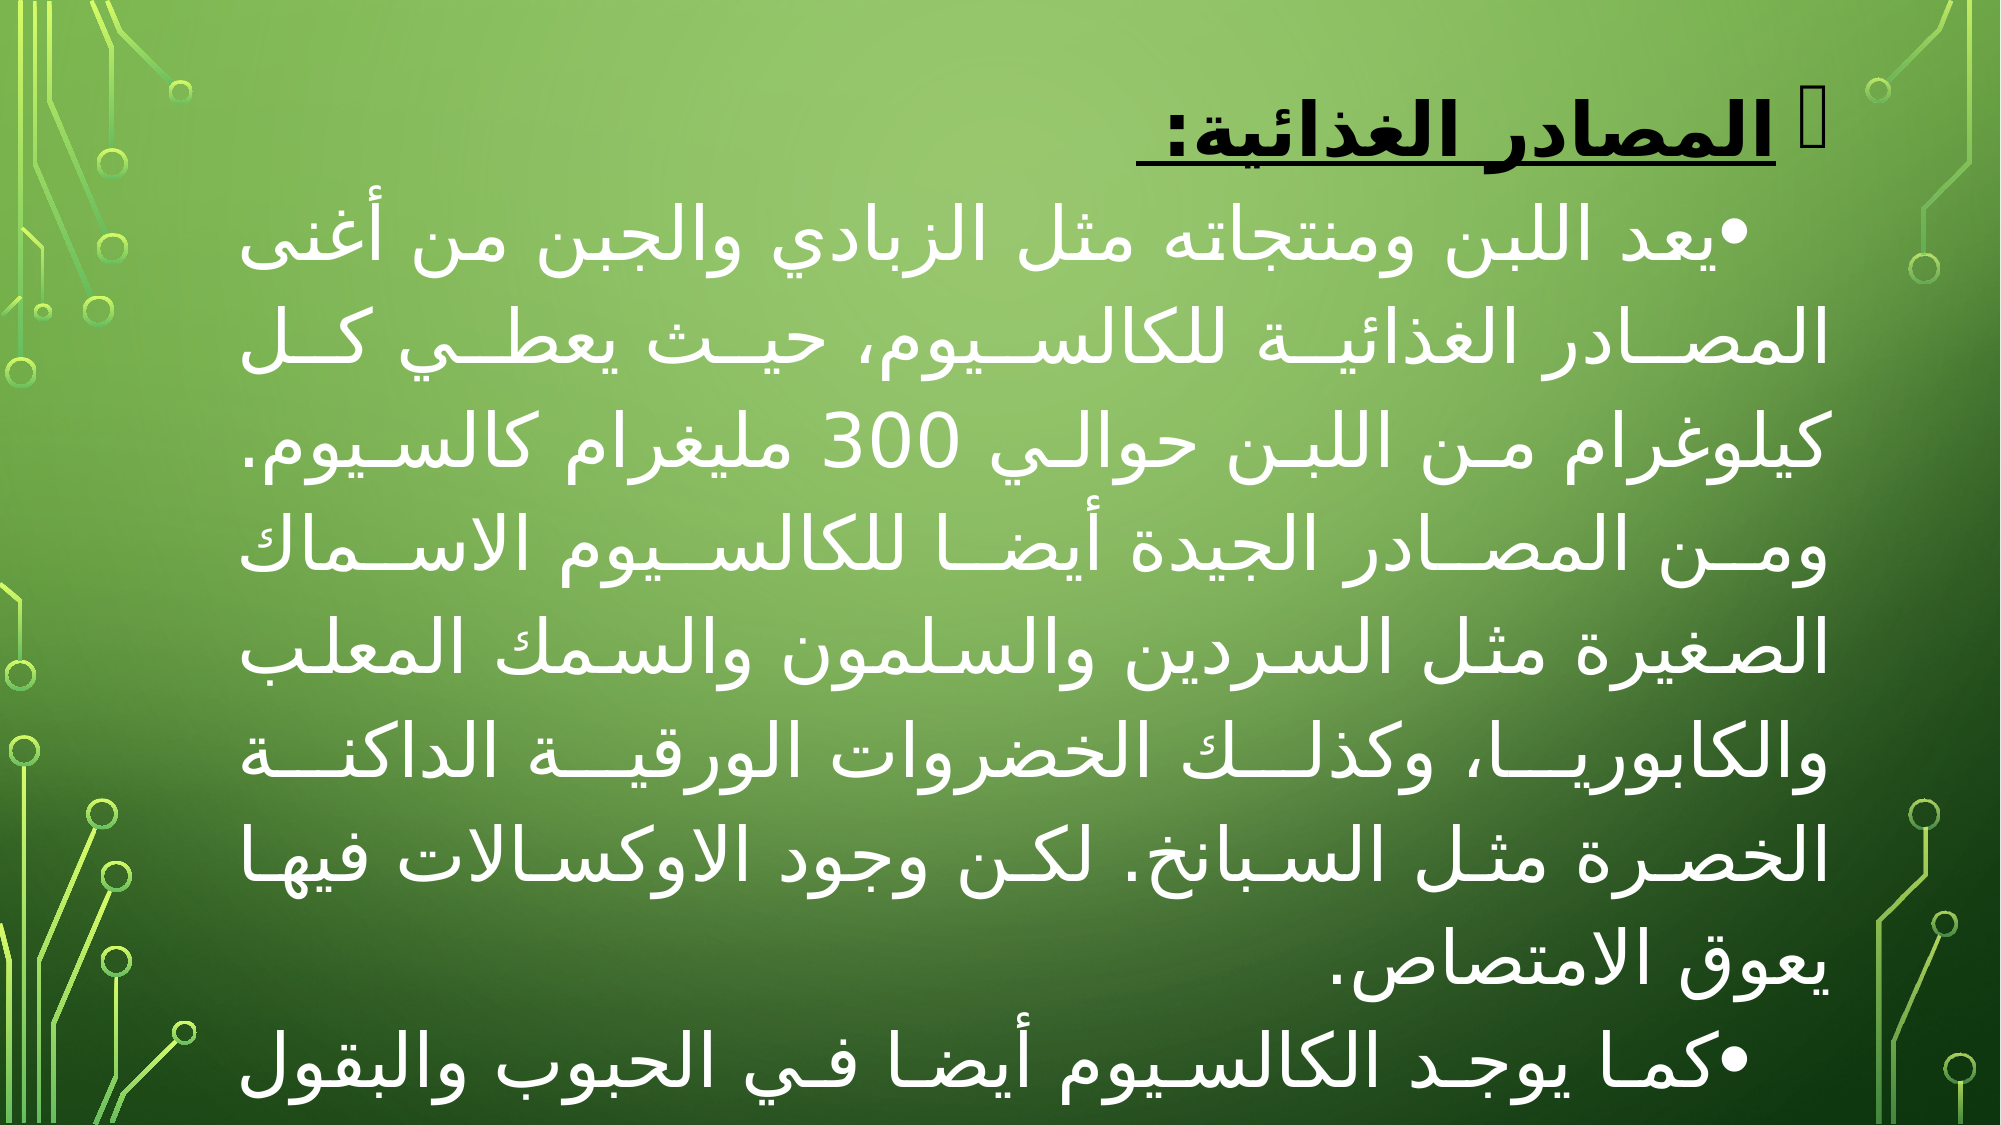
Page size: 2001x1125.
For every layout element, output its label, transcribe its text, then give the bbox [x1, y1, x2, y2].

list المصادر الغذائية: يعد اللبن ومنتجاته مثل الزبادي والجبن من أغنى المصادر الغذائية للكالسيوم، حيث يعطي كل كيلوغرام من اللبن حوالي 300 مليغرام كالسيوم. ومن المصادر الجيدة أيضا للكالسيوم الاسماك الصغيرة مثل السردين والسلمون والسمك المعلب والكابوريا، وكذلك الخضروات الورقية الداكنة الخصرة مثل السبانخ. لكن وجود الاوكسالات فيها يعوق الامتصاص. كما يوجد الكالسيوم أيضا في الحبوب والبقول والمسكرات والعسل الاسود. وفي بعض البلاد الاوروبية، يدعم الدقيق الابيض بالكالسيوم مما يسهم في زيادة المتناول الكلي. [222, 60, 1848, 642]
